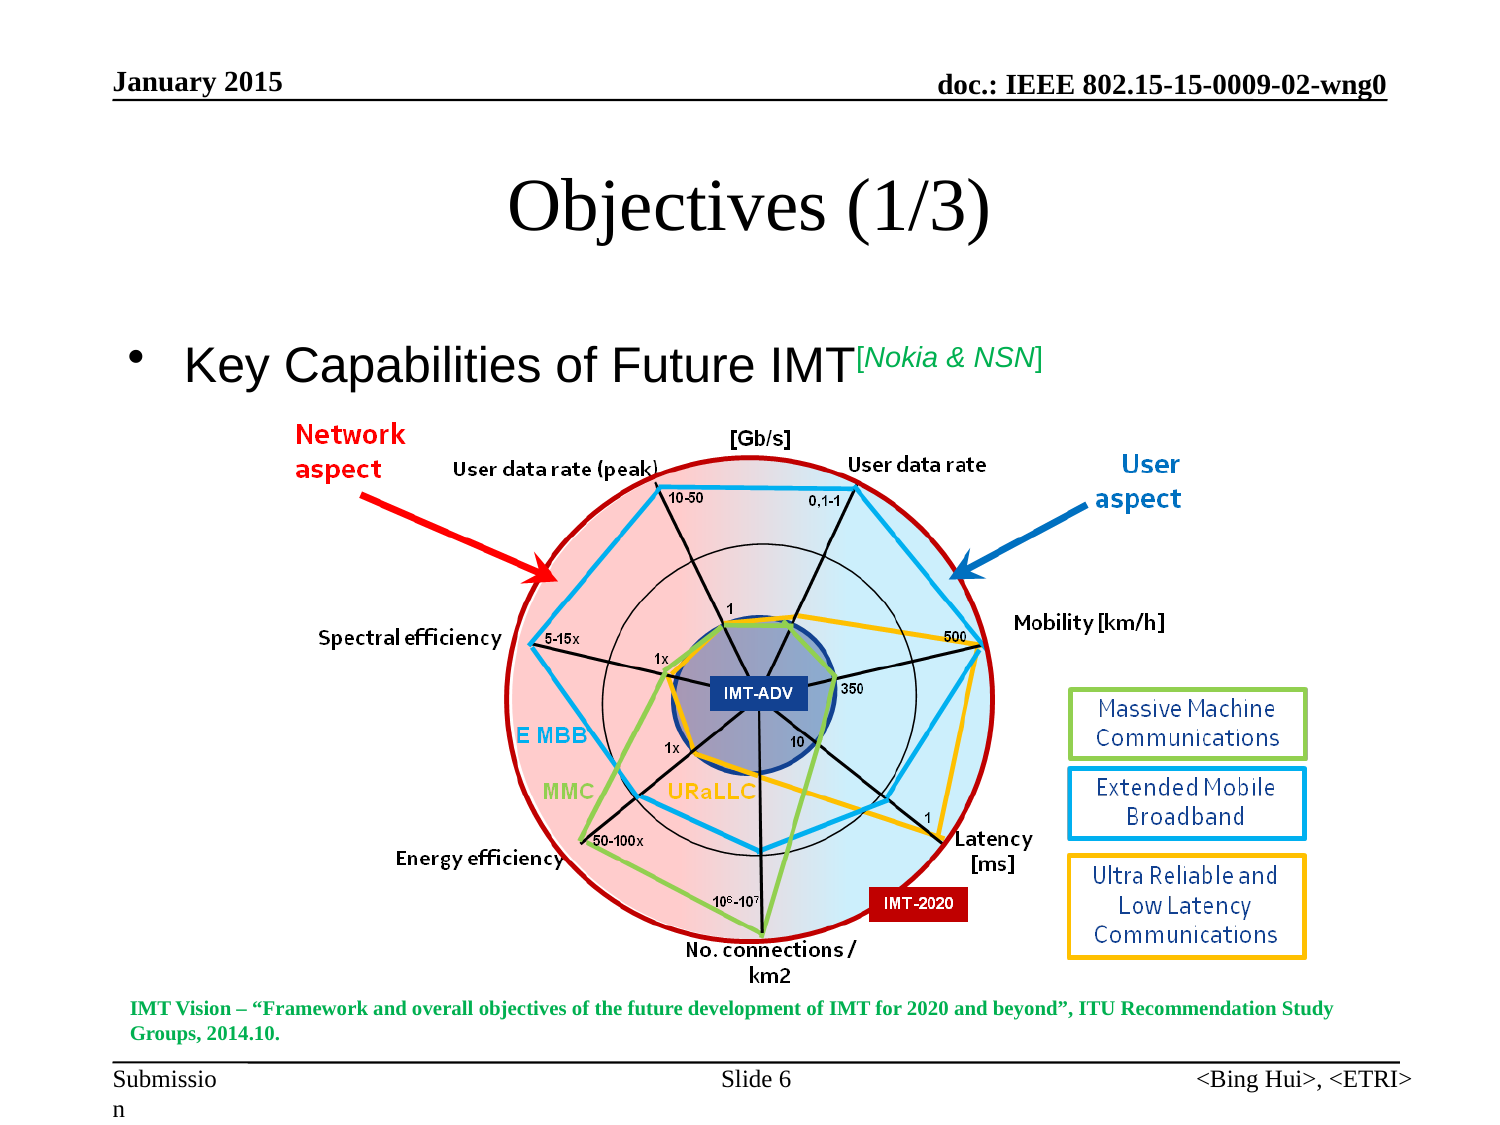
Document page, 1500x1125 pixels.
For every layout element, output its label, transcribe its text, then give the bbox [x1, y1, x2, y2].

picture [277, 408, 1308, 990]
footer <Bing Hui>, <ETRI> [900, 1062, 1413, 1093]
picture [1073, 772, 1301, 835]
slide_number Slide 6 [712, 1062, 800, 1093]
title Objectives (1/3) [112, 112, 1388, 288]
list Key Capabilities of Future IMT[Nokia & NSN] [112, 324, 1388, 1000]
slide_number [112, 62, 375, 98]
text_box IMT Vision – “Framework and overall objectives of the future development of IMT for 2020 and beyond”, ITU Recommendation Study Groups, 2014.10. [114, 987, 1400, 1053]
